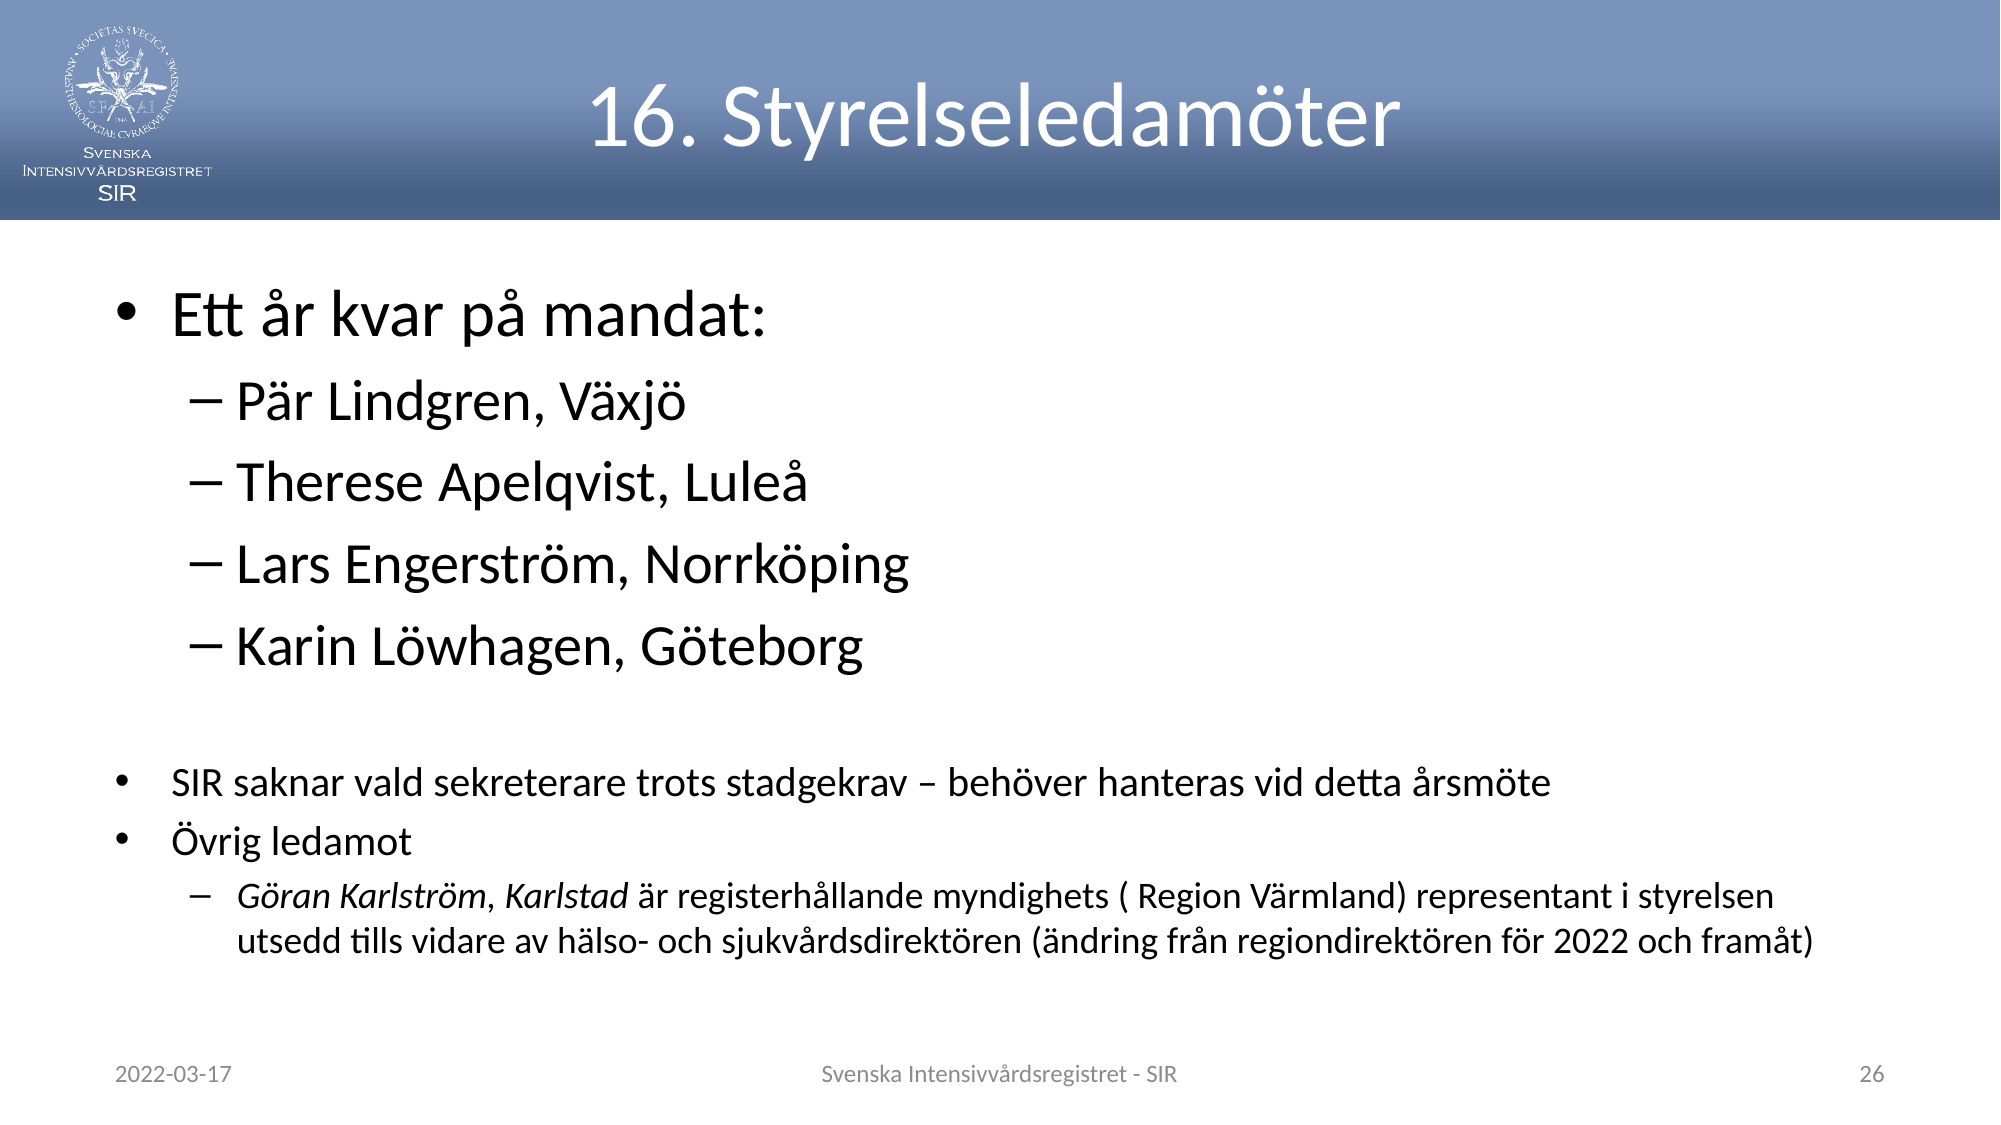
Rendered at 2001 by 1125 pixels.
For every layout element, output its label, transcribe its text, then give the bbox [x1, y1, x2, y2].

picture [0, 0, 2000, 220]
list Ett år kvar på mandat: Pär Lindgren, Växjö Therese Apelqvist, Luleå Lars Engerström, Norrköping Karin Löwhagen, Göteborg SIR saknar vald sekreterare trots stadgekrav – behöver hanteras vid detta årsmöte Övrig ledamot Göran Karlström, Karlstad är registerhållande myndighets ( Region Värmland) representant i styrelsen utsedd tills vidare av hälso- och sjukvårdsdirektören (ändring från regiondirektören för 2022 och framåt) [99, 262, 1900, 1005]
footer Svenska Intensivvårdsregistret - SIR [683, 1042, 1317, 1103]
slide_number 26 [1433, 1042, 1900, 1103]
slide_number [99, 1042, 567, 1103]
title 16. Styrelseledamöter [43, 16, 1945, 204]
